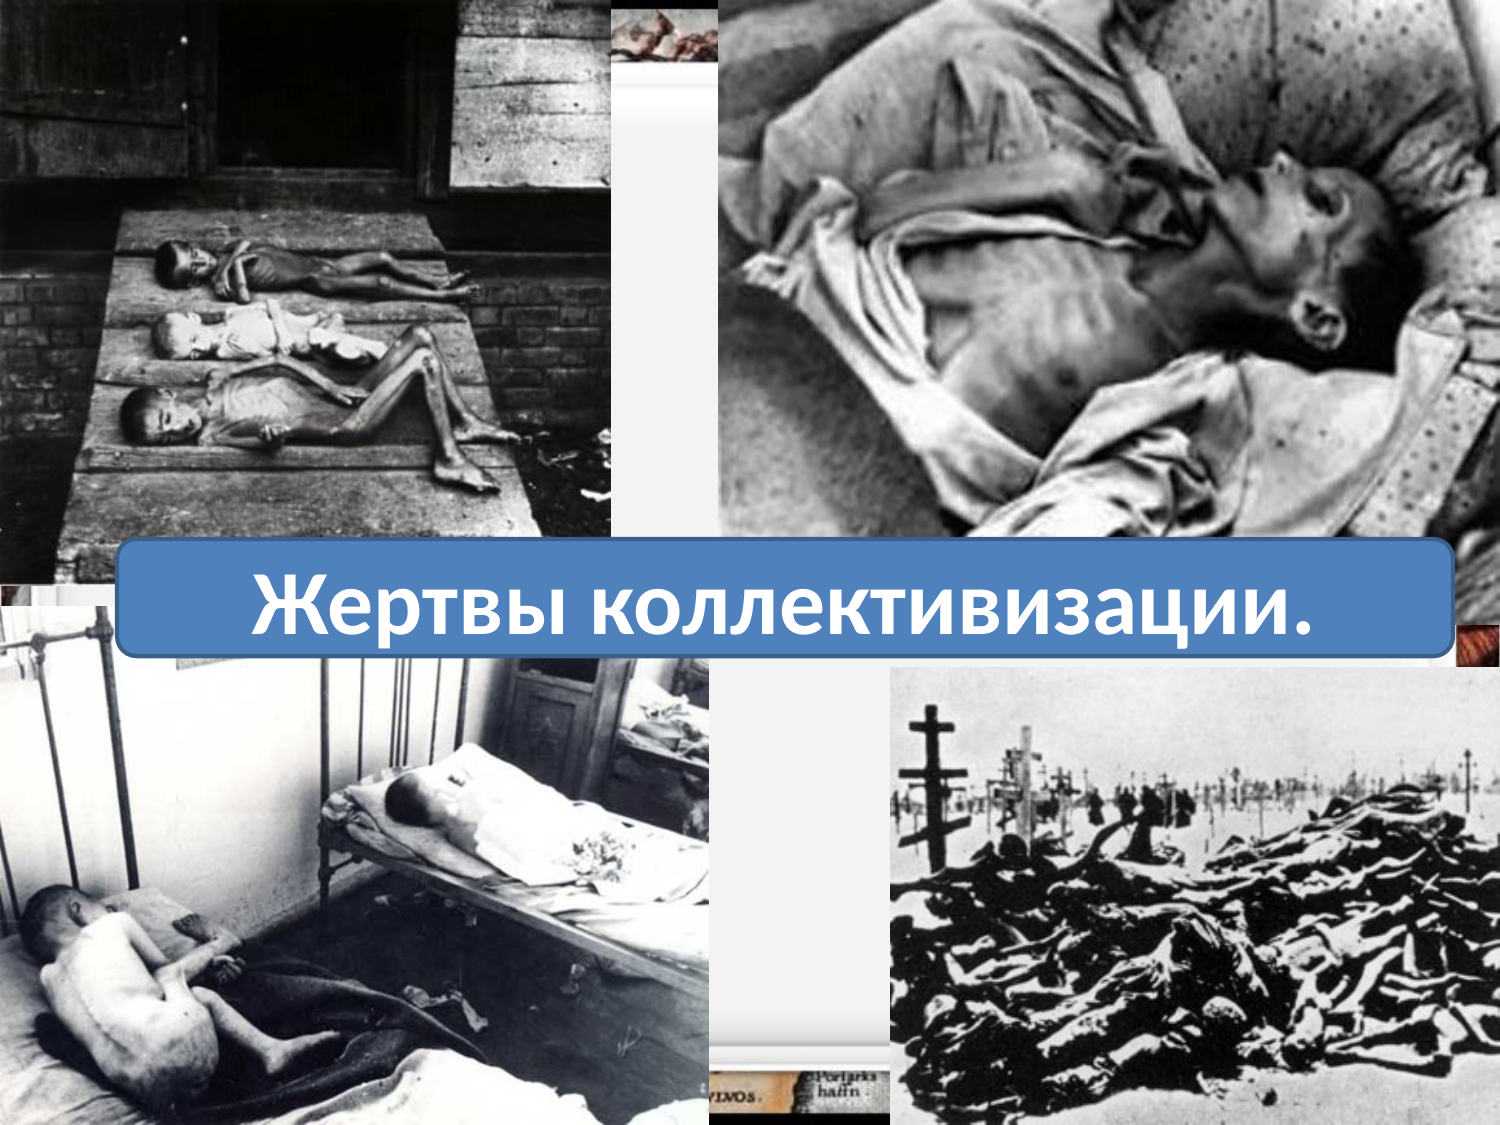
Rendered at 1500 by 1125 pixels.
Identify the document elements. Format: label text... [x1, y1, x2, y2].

picture [0, 0, 1500, 1125]
text_box Жертвы коллективизации. [114, 536, 713, 608]
text_box Жертвы коллективизации. [713, 631, 1456, 659]
